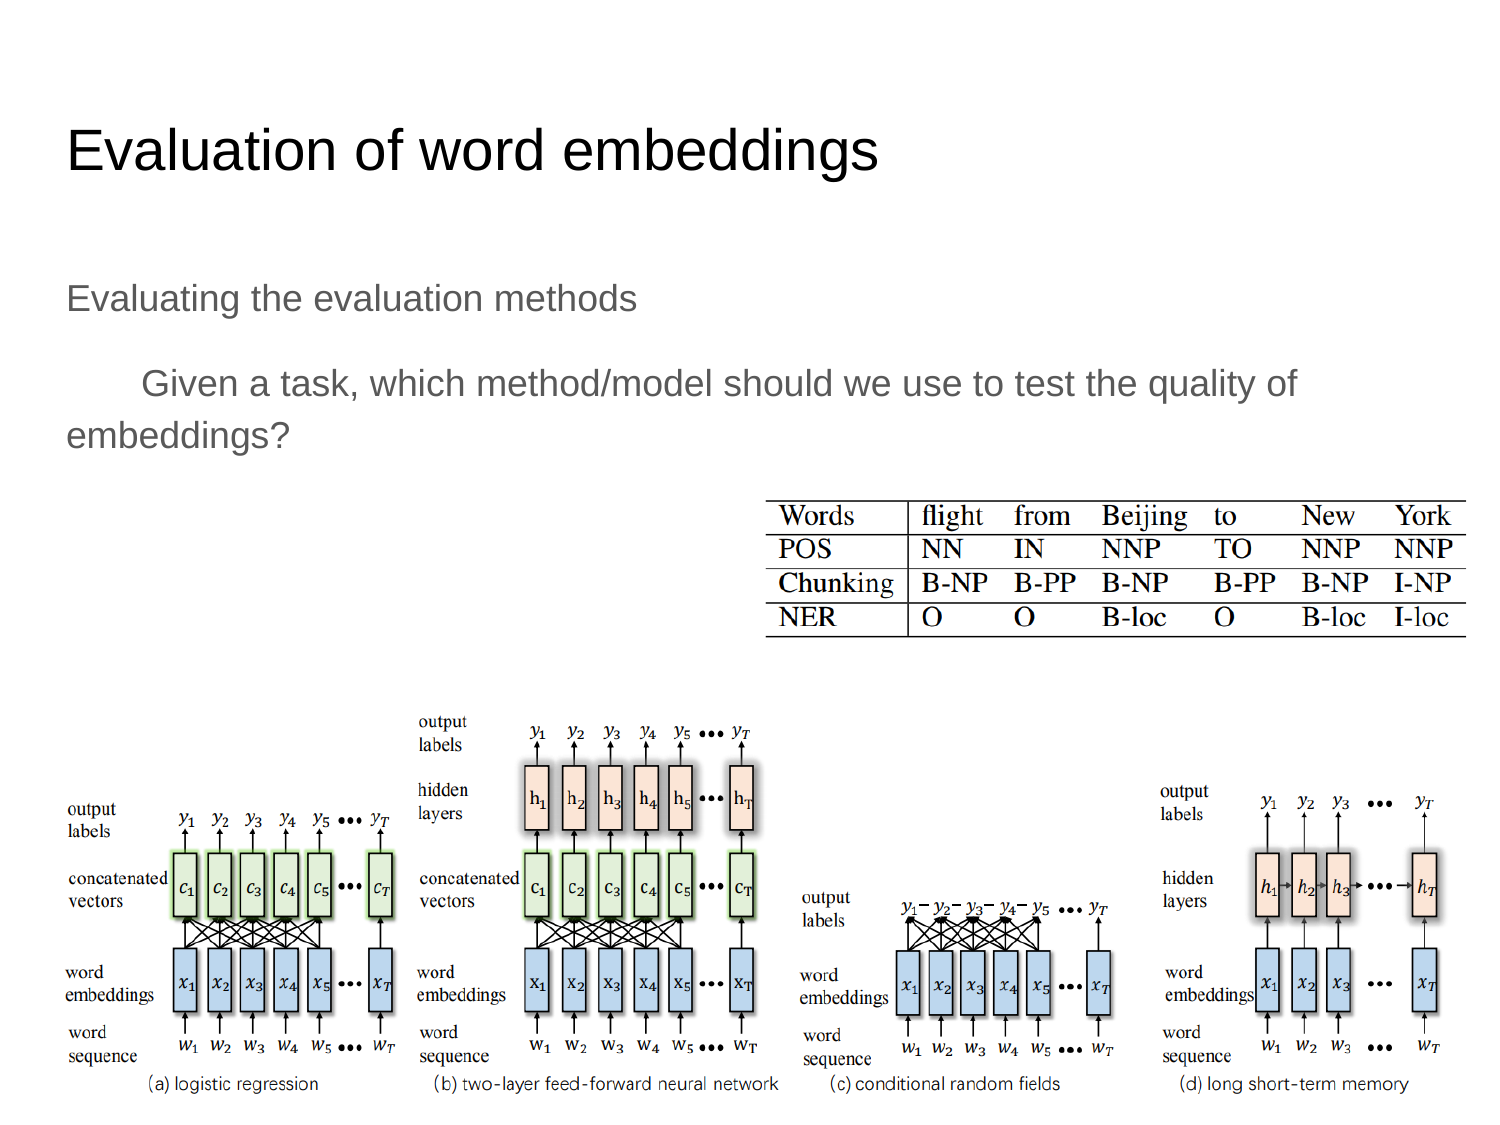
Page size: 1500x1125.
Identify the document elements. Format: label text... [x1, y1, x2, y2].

picture [749, 475, 1481, 654]
picture [0, 659, 1500, 1115]
title Evaluation of word embeddings [51, 97, 1449, 223]
list Evaluating the evaluation methods Given a task, which method/model should we use to test the quality of embeddings? [51, 252, 1449, 658]
